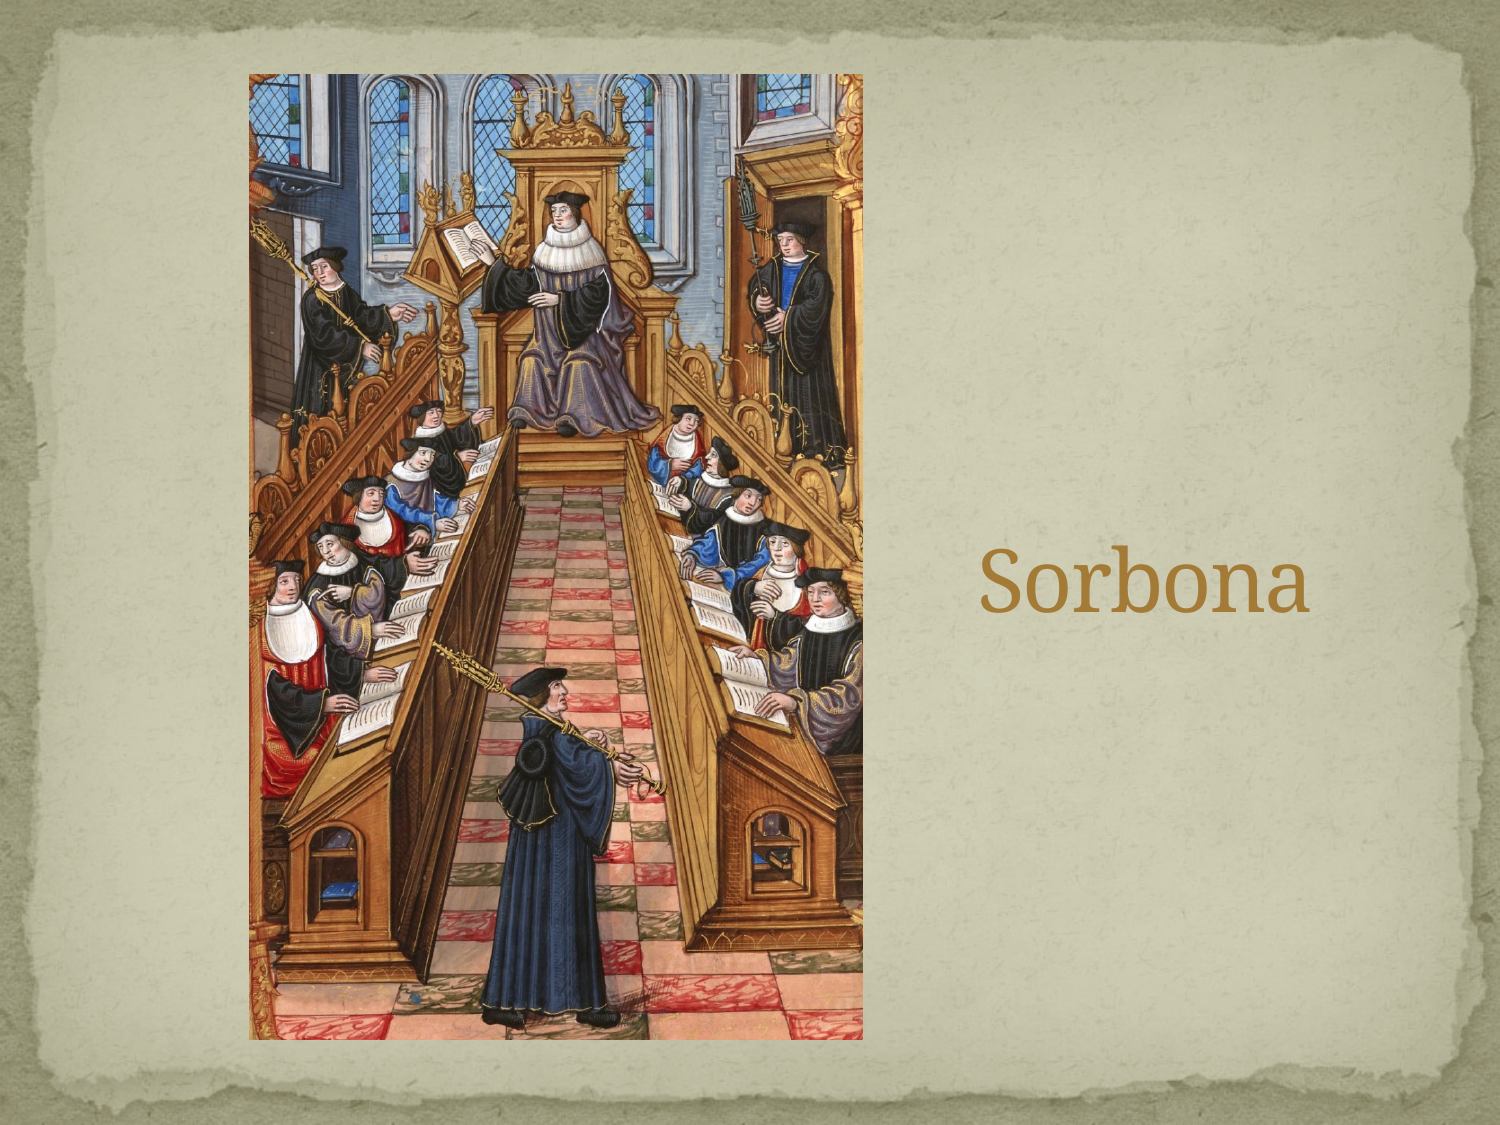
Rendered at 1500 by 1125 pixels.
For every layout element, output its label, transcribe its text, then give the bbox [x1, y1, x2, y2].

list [251, 76, 861, 1039]
title Sorbona [962, 437, 1463, 638]
